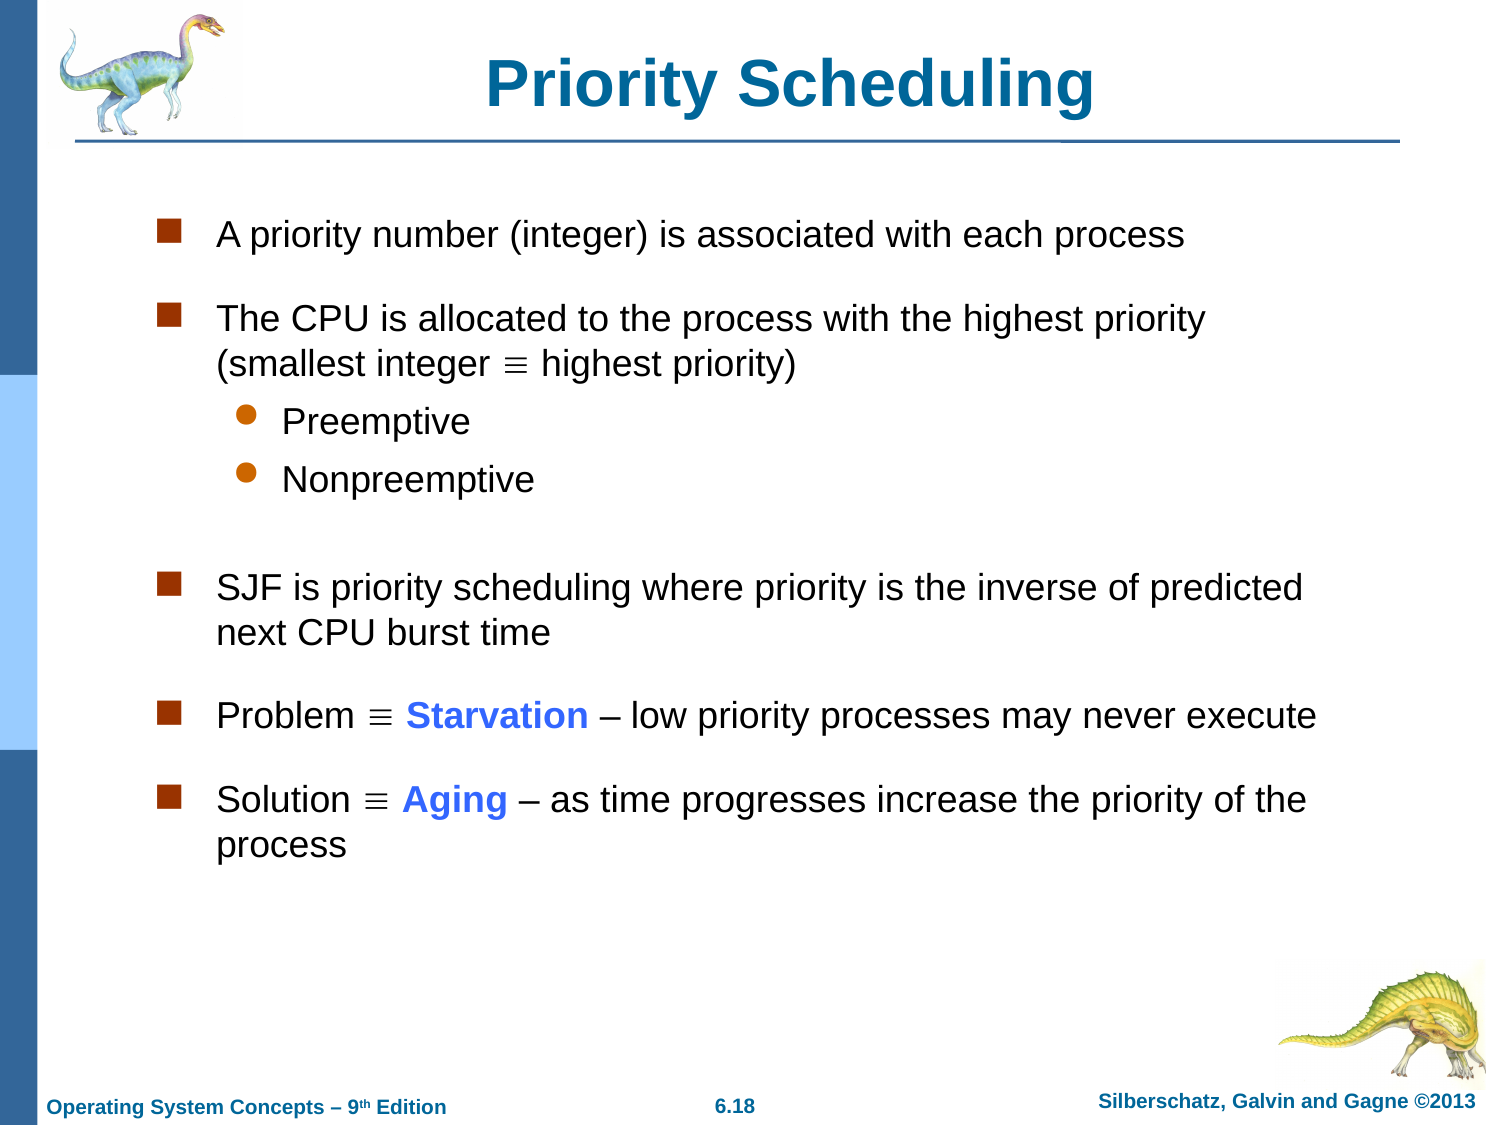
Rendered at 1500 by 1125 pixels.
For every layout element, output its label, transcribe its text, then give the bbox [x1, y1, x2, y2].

picture [46, 0, 243, 149]
title Priority Scheduling [158, 33, 1425, 128]
list A priority number (integer) is associated with each process The CPU is allocated to the process with the highest priority (smallest integer  highest priority) Preemptive Nonpreemptive SJF is priority scheduling where priority is the inverse of predicted next CPU burst time Problem  Starvation – low priority processes may never execute Solution  Aging – as time progresses increase the priority of the process [144, 202, 1363, 946]
picture [1275, 959, 1486, 1090]
